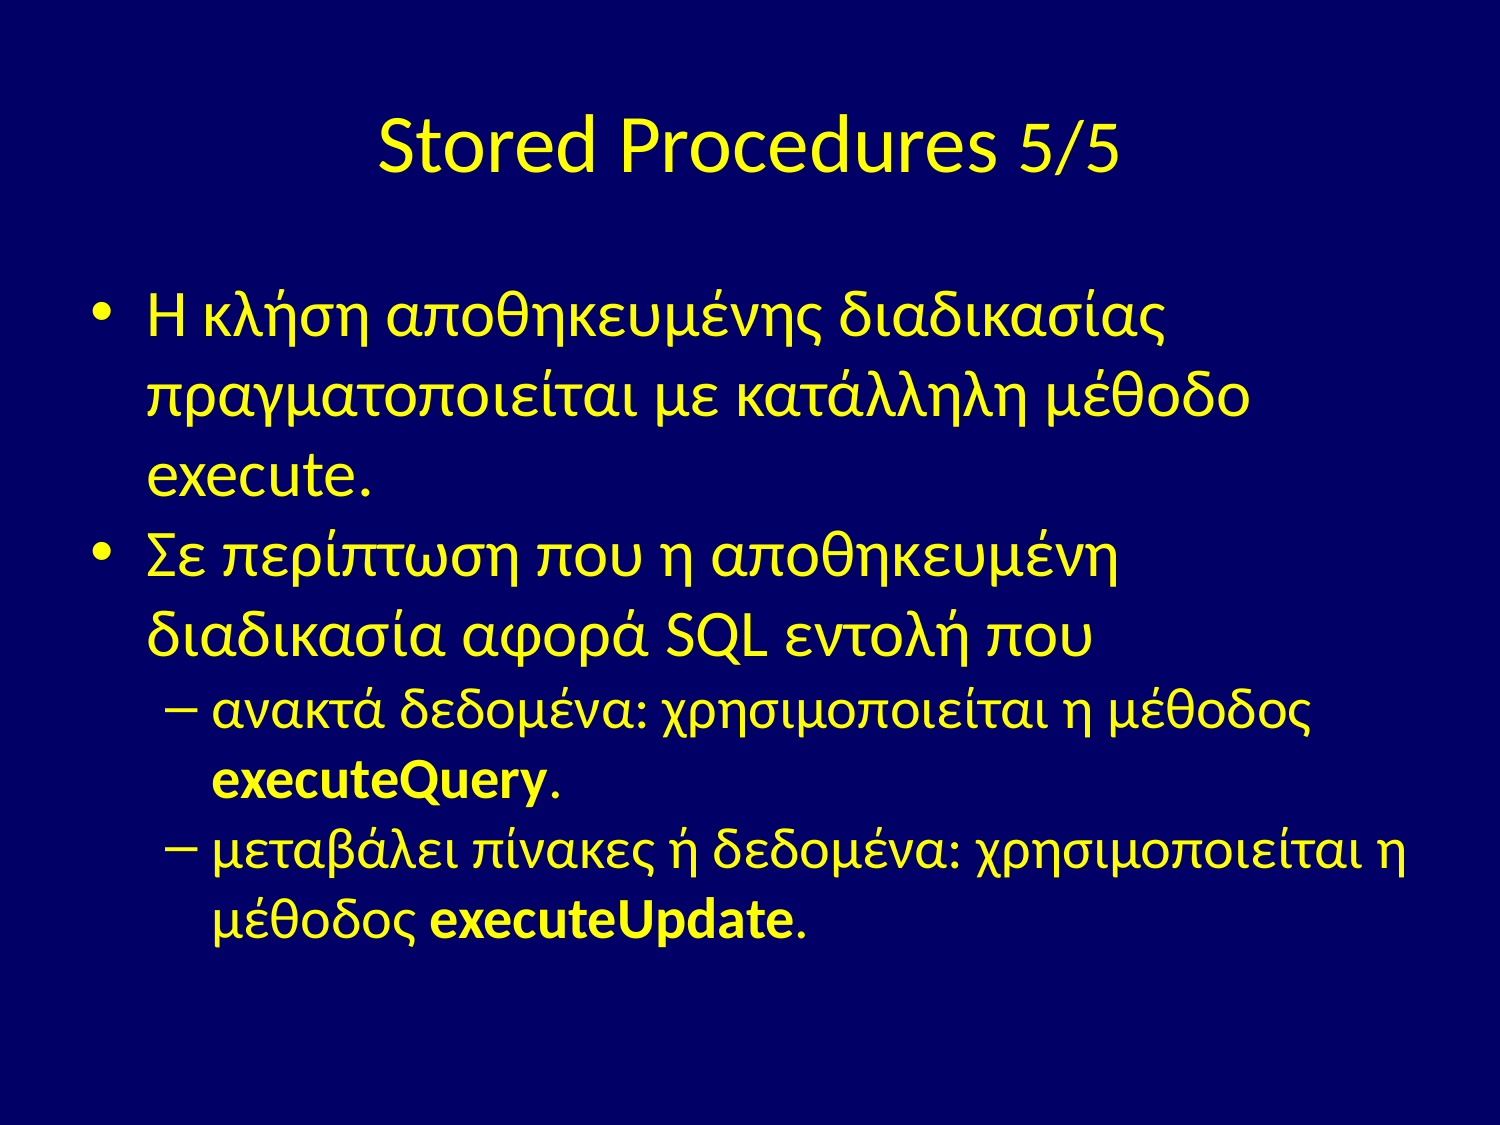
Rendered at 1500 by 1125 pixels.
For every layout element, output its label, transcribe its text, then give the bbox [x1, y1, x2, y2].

title Stored Procedures 5/5 [75, 45, 1425, 233]
list Η κλήση αποθηκευμένης διαδικασίας πραγματοποιείται με κατάλληλη μέθοδο execute. Σε περίπτωση που η αποθηκευμένη διαδικασία αφορά SQL εντολή που ανακτά δεδομένα: χρησιμοποιείται η μέθοδος executeQuery. μεταβάλει πίνακες ή δεδομένα: χρησιμοποιείται η μέθοδος executeUpdate. [75, 262, 1425, 1005]
